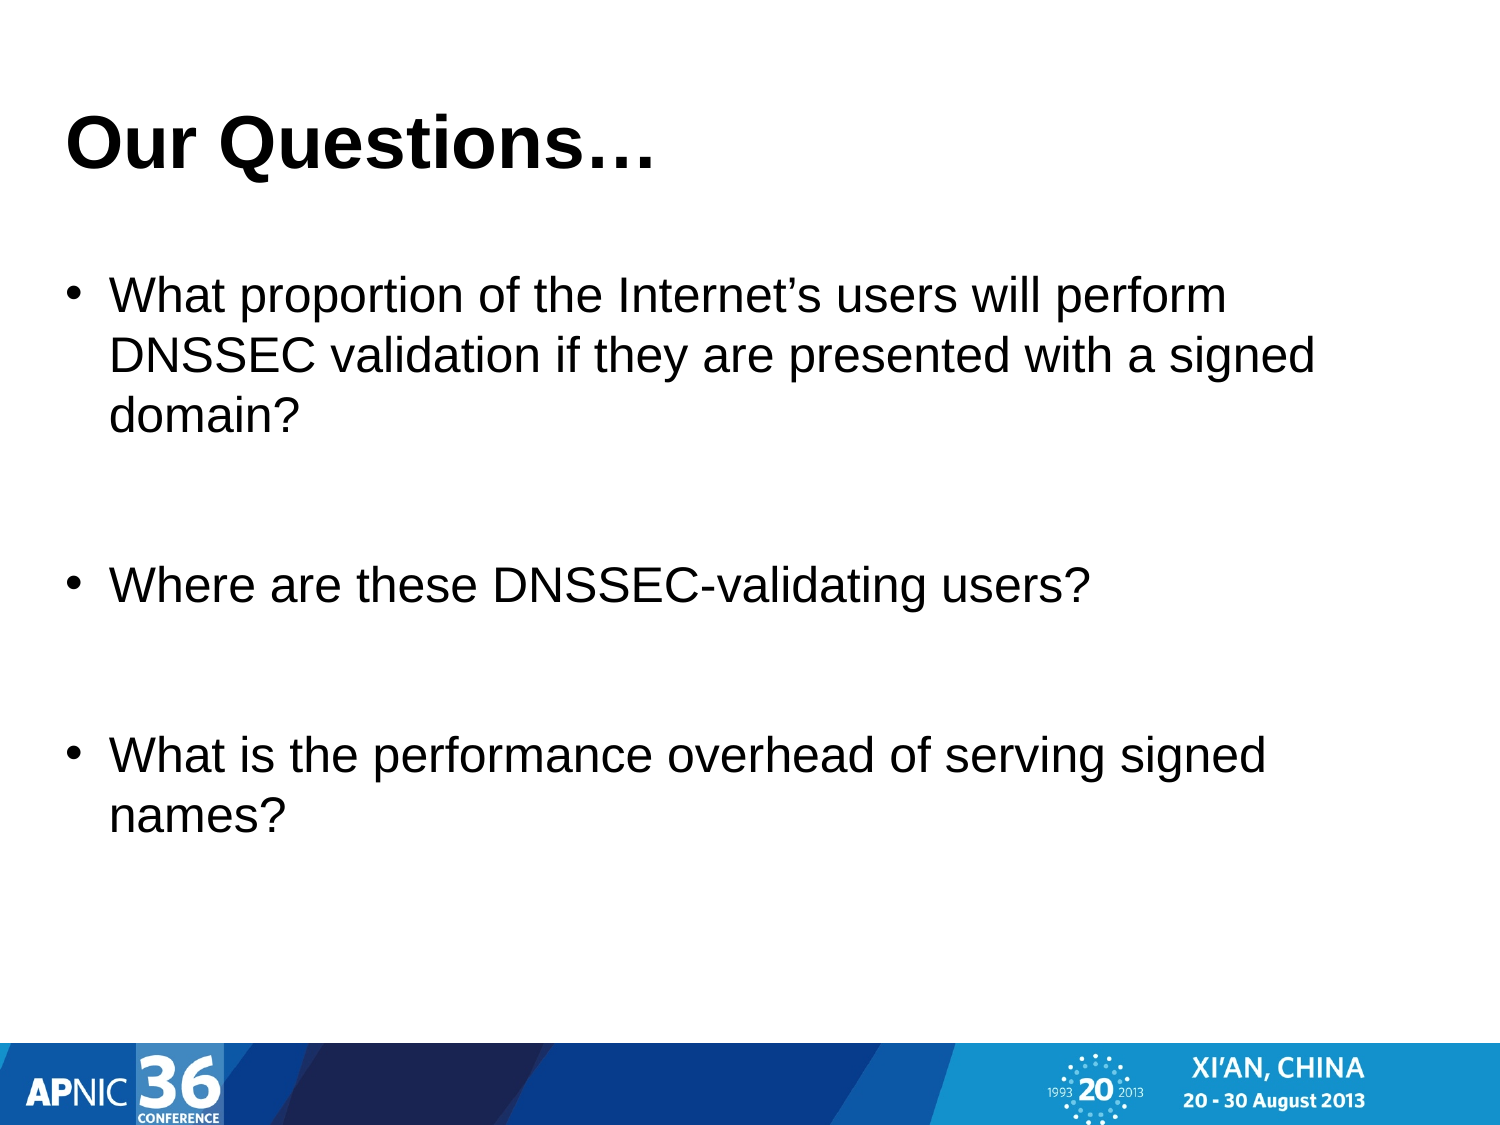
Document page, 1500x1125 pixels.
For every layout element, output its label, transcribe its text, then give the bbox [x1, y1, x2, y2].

title Our Questions… [64, 45, 1436, 233]
list What proportion of the Internet’s users will perform DNSSEC validation if they are presented with a signed domain? Where are these DNSSEC-validating users? What is the performance overhead of serving signed names? [64, 262, 1436, 1012]
picture [0, 1043, 1500, 1125]
